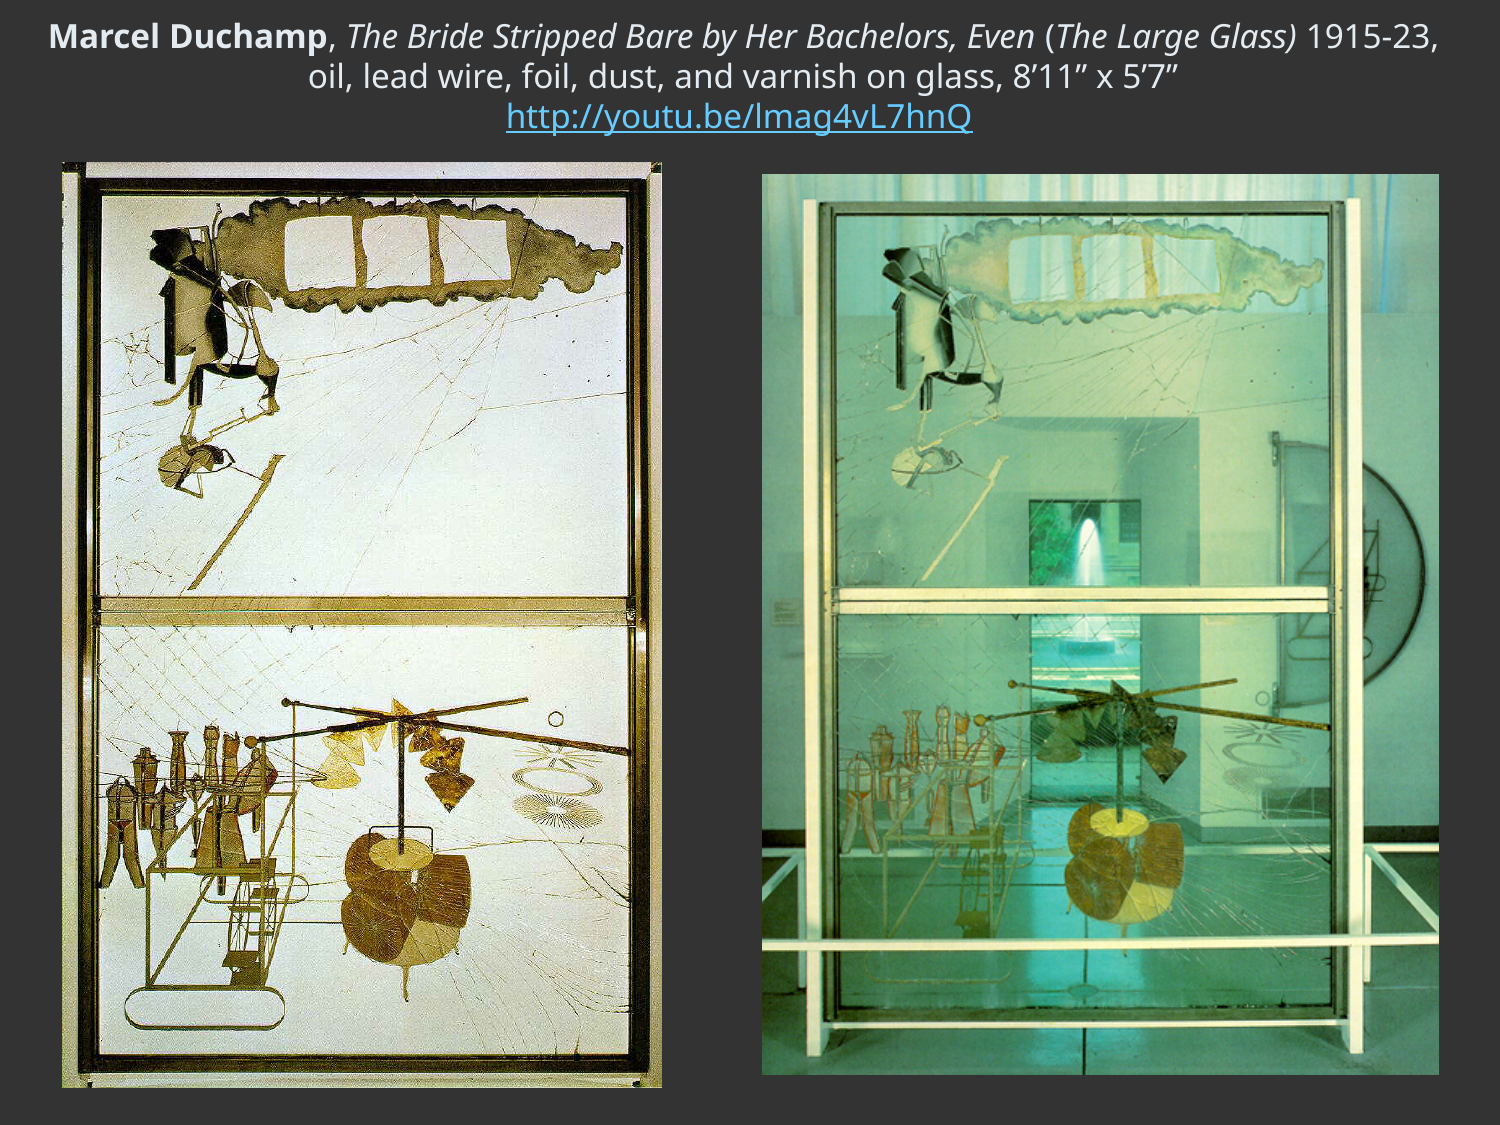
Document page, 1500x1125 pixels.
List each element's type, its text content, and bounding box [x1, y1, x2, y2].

picture [762, 174, 1439, 1076]
title Marcel Duchamp, The Bride Stripped Bare by Her Bachelors, Even (The Large Glass) 1915-23, oil, lead wire, foil, dust, and varnish on glass, 8’11” x 5’7” http://youtu.be/lmag4vL7hnQ [24, 0, 1463, 155]
picture [62, 162, 662, 1088]
